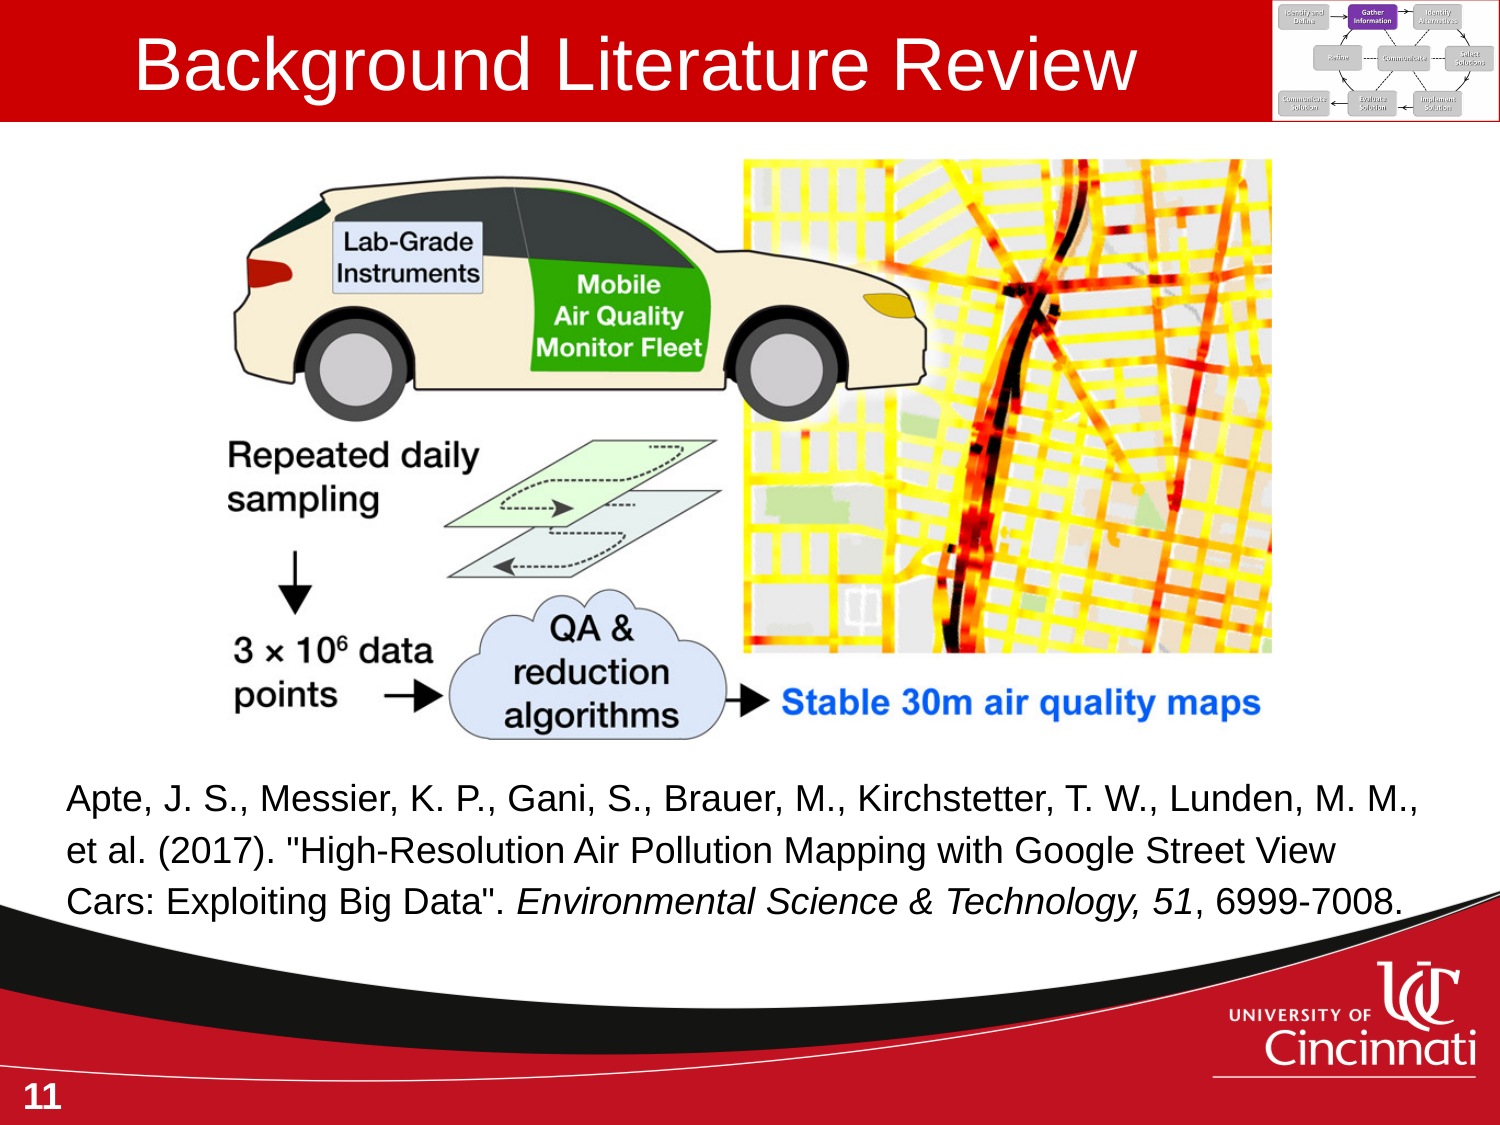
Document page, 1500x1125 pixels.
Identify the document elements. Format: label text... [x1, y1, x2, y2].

slide_number 11 [0, 1051, 78, 1125]
title Background Literature Review [0, 0, 1269, 122]
list Apte, J. S., Messier, K. P., Gani, S., Brauer, M., Kirchstetter, T. W., Lunden, M. M., et al. (2017). "High-Resolution Air Pollution Mapping with Google Street View Cars: Exploiting Big Data". Environmental Science & Technology, 51, 6999-7008. [51, 752, 1449, 964]
picture [0, 0, 1500, 1125]
